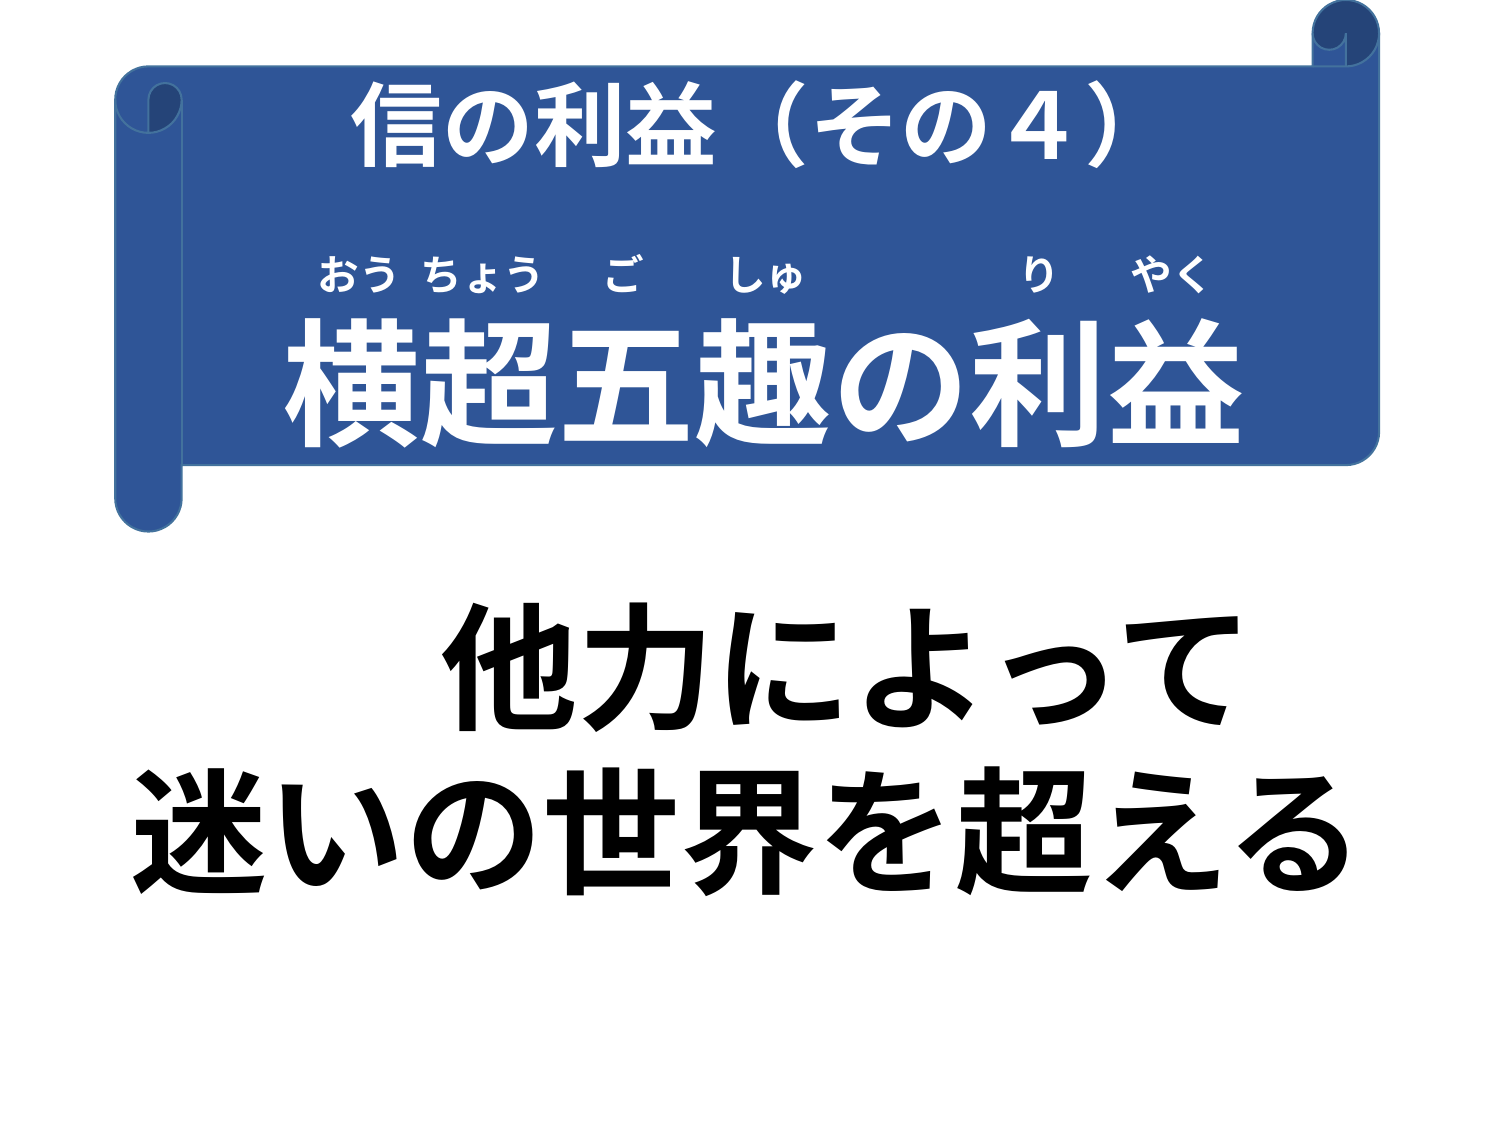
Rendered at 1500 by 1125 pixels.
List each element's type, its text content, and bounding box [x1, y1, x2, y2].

text_box 信の利益（その４） おう ちょう ご しゅ り やく 横超五趣の利益 [114, 0, 1381, 533]
text_box 他力によって 迷いの世界を超える [41, 574, 1453, 919]
